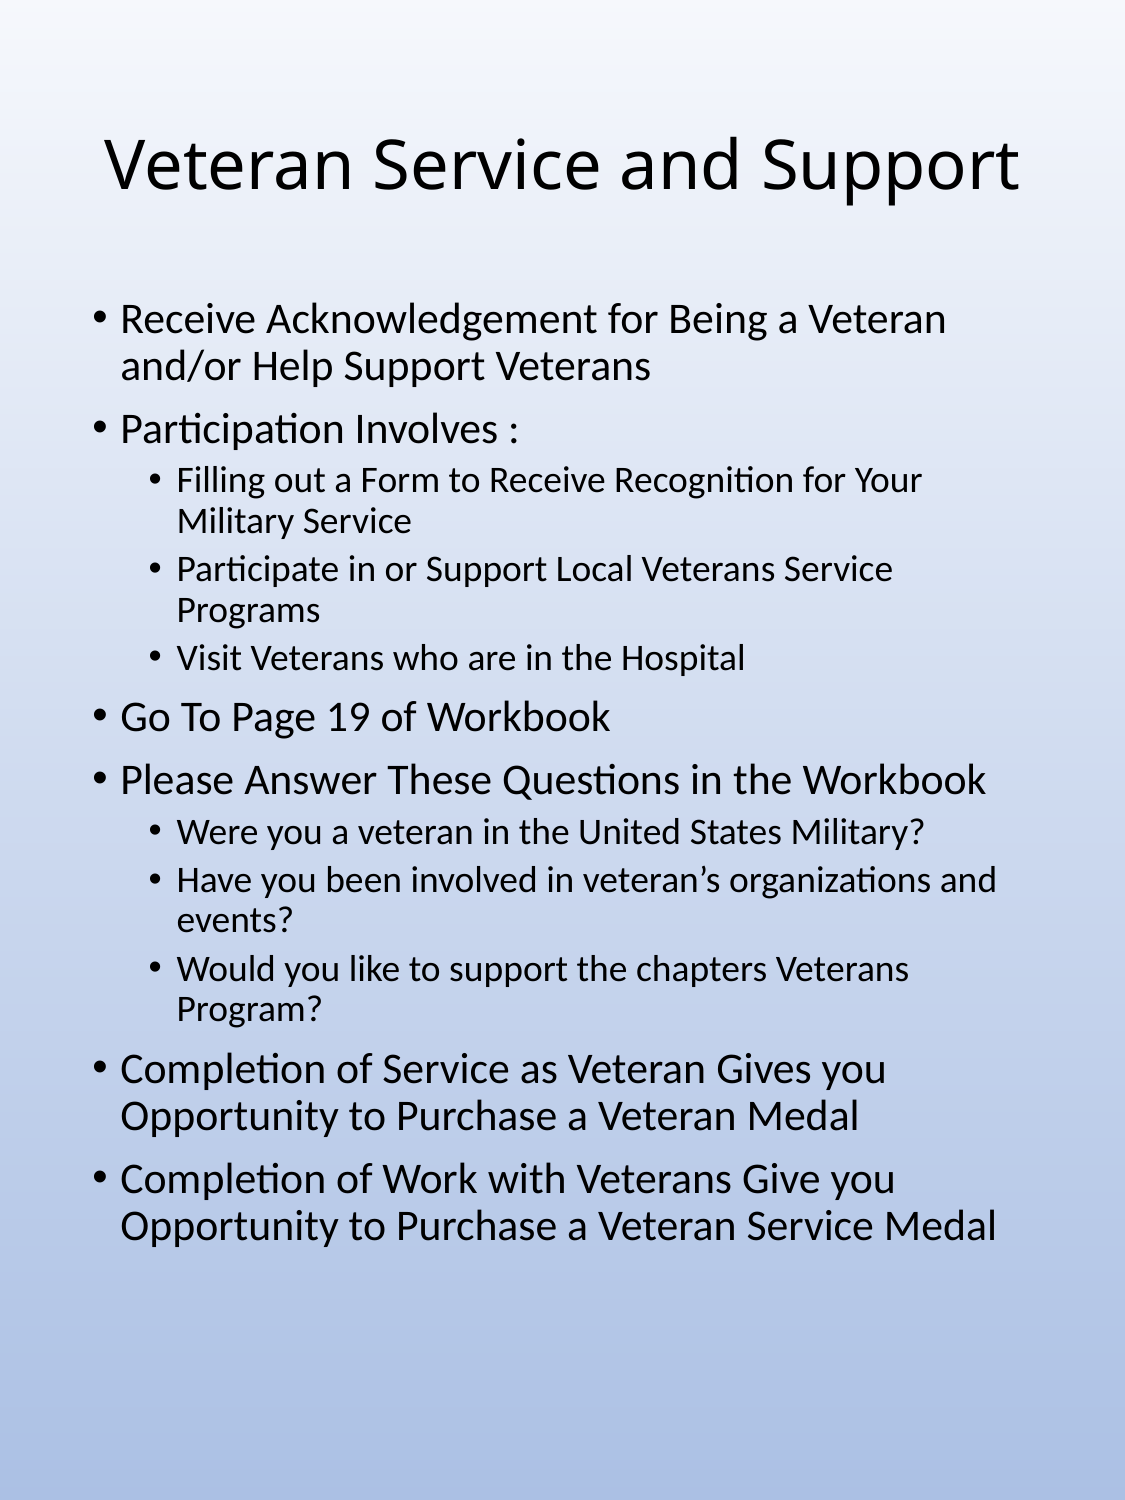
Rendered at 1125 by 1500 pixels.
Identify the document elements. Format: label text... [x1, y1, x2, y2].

list Receive Acknowledgement for Being a Veteran and/or Help Support Veterans Participation Involves : Filling out a Form to Receive Recognition for Your Military Service Participate in or Support Local Veterans Service Programs Visit Veterans who are in the Hospital Go To Page 19 of Workbook Please Answer These Questions in the Workbook Were you a veteran in the United States Military? Have you been involved in veteran’s organizations and events? Would you like to support the chapters Veterans Program? Completion of Service as Veteran Gives you Opportunity to Purchase a Veteran Medal Completion of Work with Veterans Give you Opportunity to Purchase a Veteran Service Medal [77, 287, 1048, 1425]
title Veteran Service and Support [77, 79, 1048, 255]
